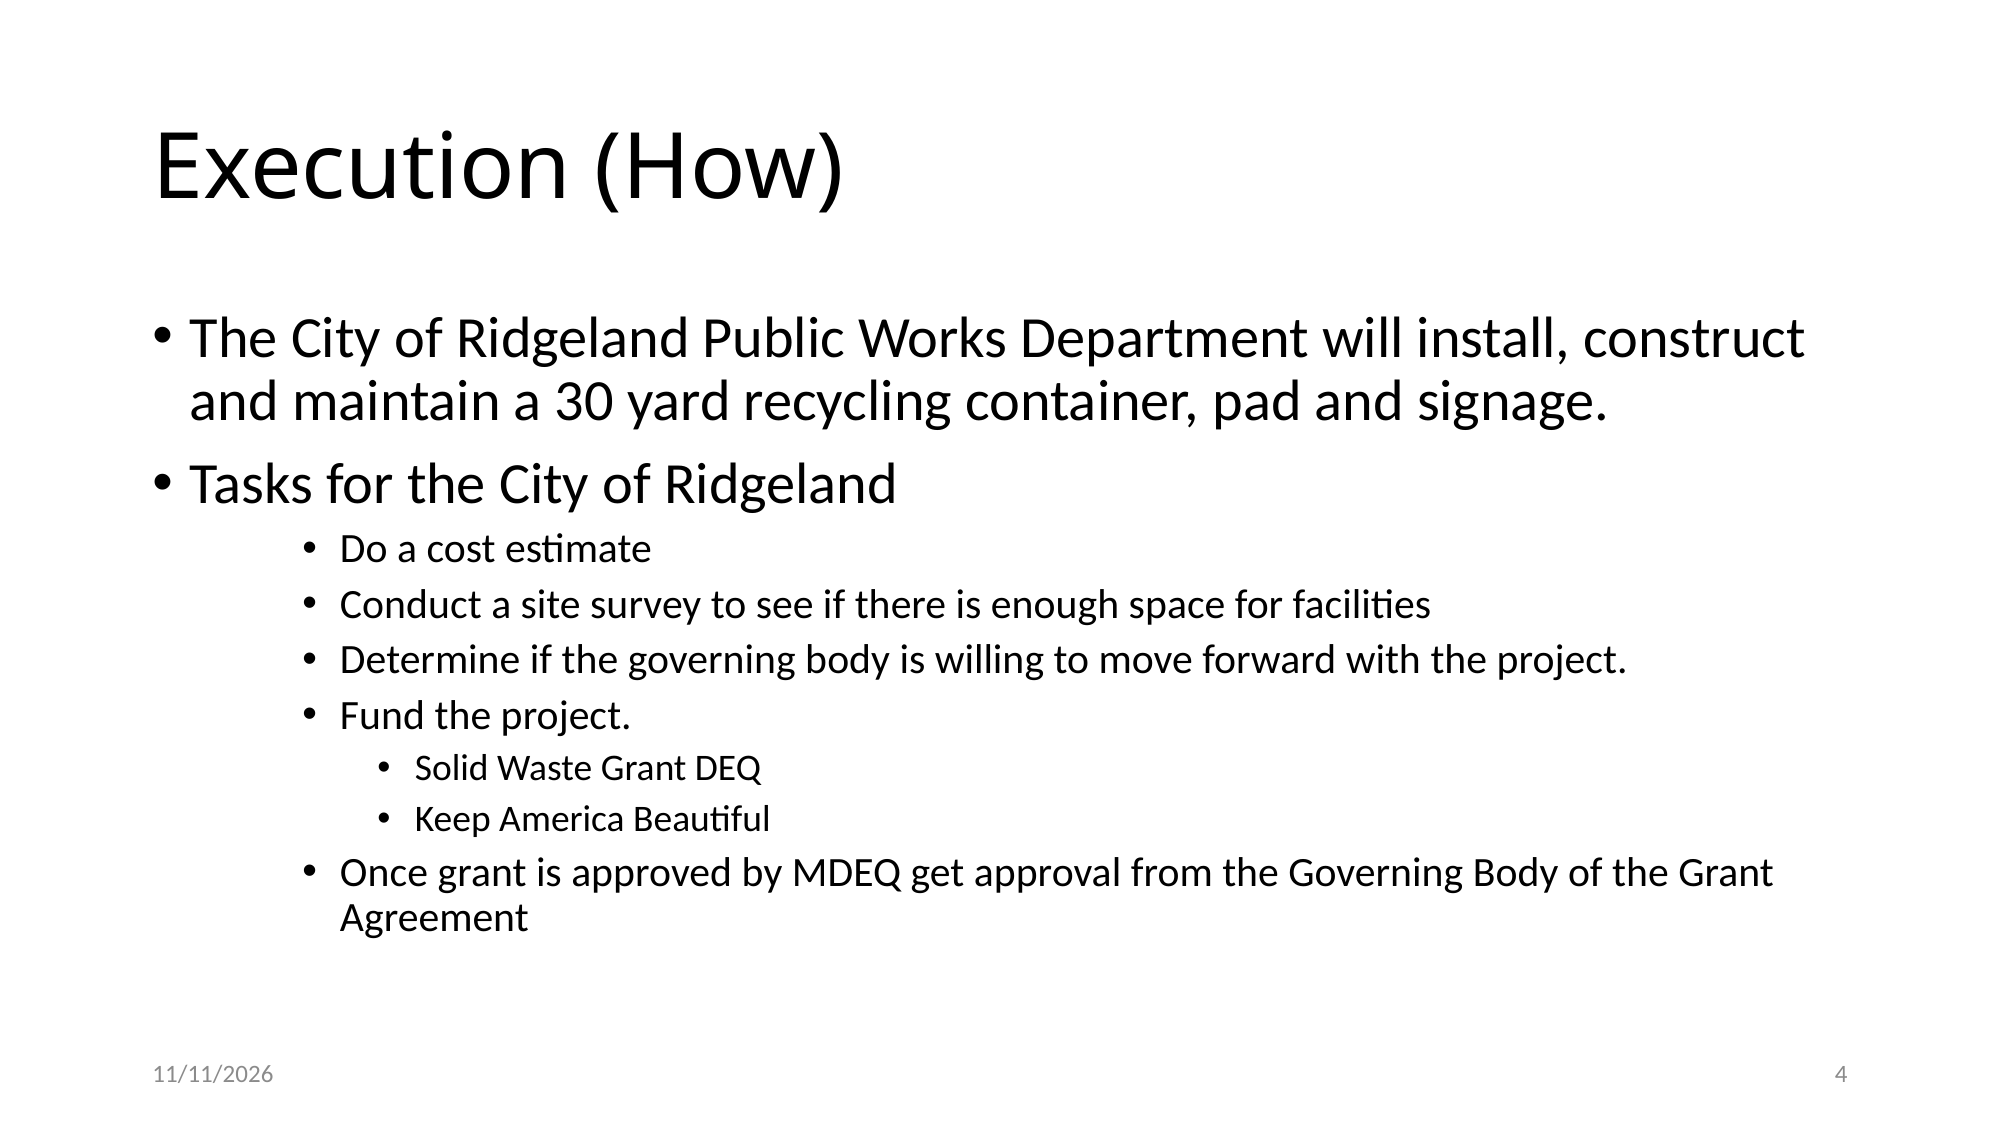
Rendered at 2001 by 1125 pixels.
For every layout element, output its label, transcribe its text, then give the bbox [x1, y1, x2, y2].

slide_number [137, 1042, 588, 1103]
title Execution (How) [137, 59, 1863, 278]
list The City of Ridgeland Public Works Department will install, construct and maintain a 30 yard recycling container, pad and signage. Tasks for the City of Ridgeland Do a cost estimate Conduct a site survey to see if there is enough space for facilities Determine if the governing body is willing to move forward with the project. Fund the project. Solid Waste Grant DEQ Keep America Beautiful Once grant is approved by MDEQ get approval from the Governing Body of the Grant Agreement [137, 299, 1863, 1014]
slide_number 4 [1412, 1042, 1863, 1103]
